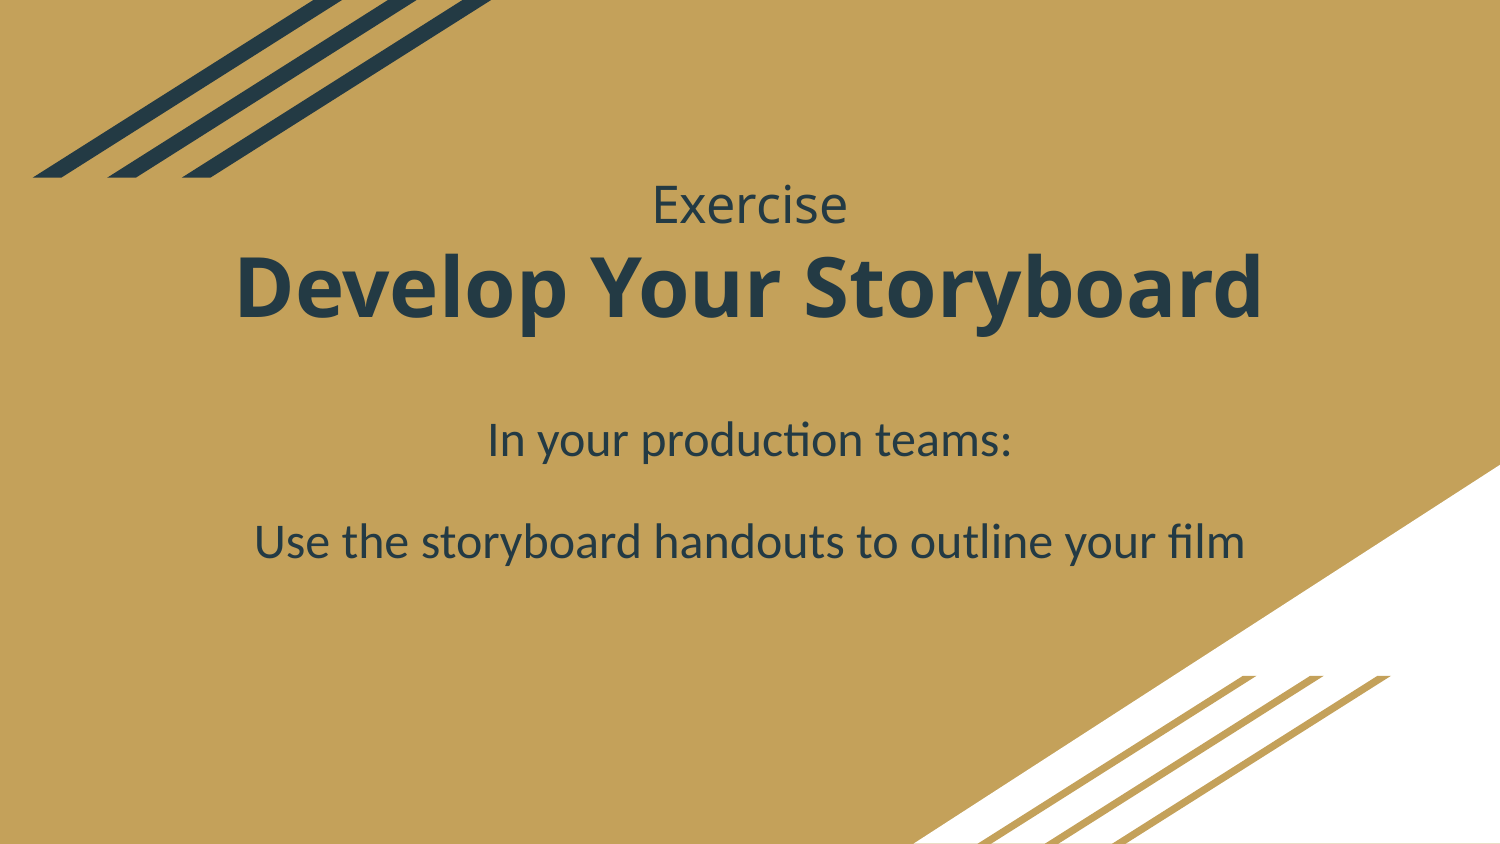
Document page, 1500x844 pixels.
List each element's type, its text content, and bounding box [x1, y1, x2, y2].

list In your production teams: Use the storyboard handouts to outline your film [227, 382, 1273, 488]
title Exercise Develop Your Storyboard [0, 139, 1500, 366]
